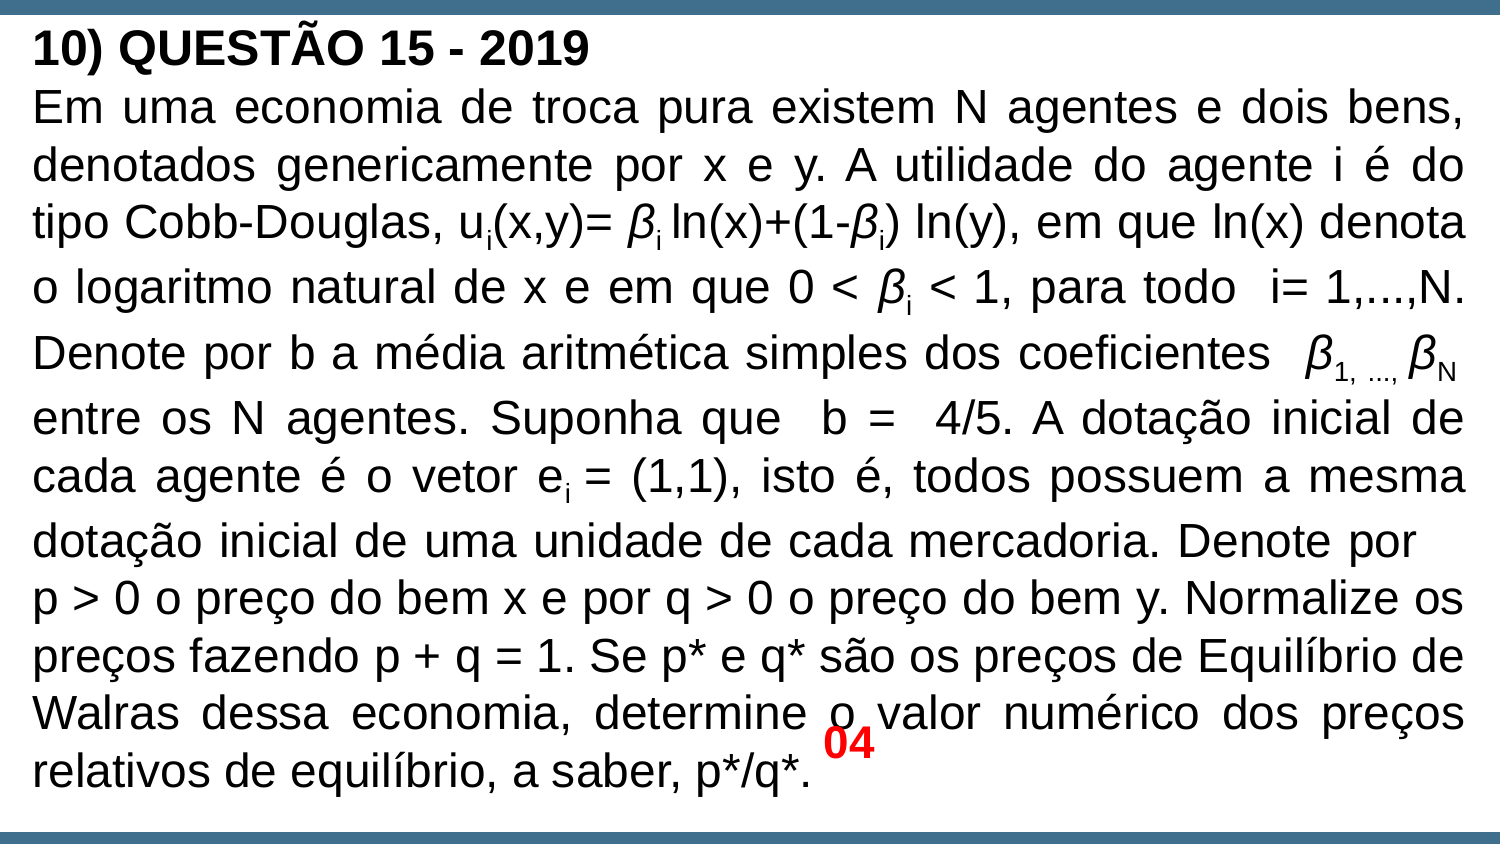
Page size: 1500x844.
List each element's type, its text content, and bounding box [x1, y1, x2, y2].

text_box 04 [808, 705, 892, 776]
text_box 10) QUESTÃO 15 - 2019 Em uma economia de troca pura existem N agentes e dois bens, denotados genericamente por x e y. A utilidade do agente i é do tipo Cobb-Douglas, ui(x,y)= βi ln(x)+(1-βi) ln(y), em que ln(x) denota o logaritmo natural de x e em que 0 < βi < 1, para todo i= 1,...,N. Denote por b a média aritmética simples dos coeficientes β1, ..., βN entre os N agentes. Suponha que b = 4/5. A dotação inicial de cada agente é o vetor ei = (1,1), isto é, todos possuem a mesma dotação inicial de uma unidade de cada mercadoria. Denote por p > 0 o preço do bem x e por q > 0 o preço do bem y. Normalize os preços fazendo p + q = 1. Se p* e q* são os preços de Equilíbrio de Walras dessa economia, determine o valor numérico dos preços relativos de equilíbrio, a saber, p*/q*. [17, 8, 1483, 805]
